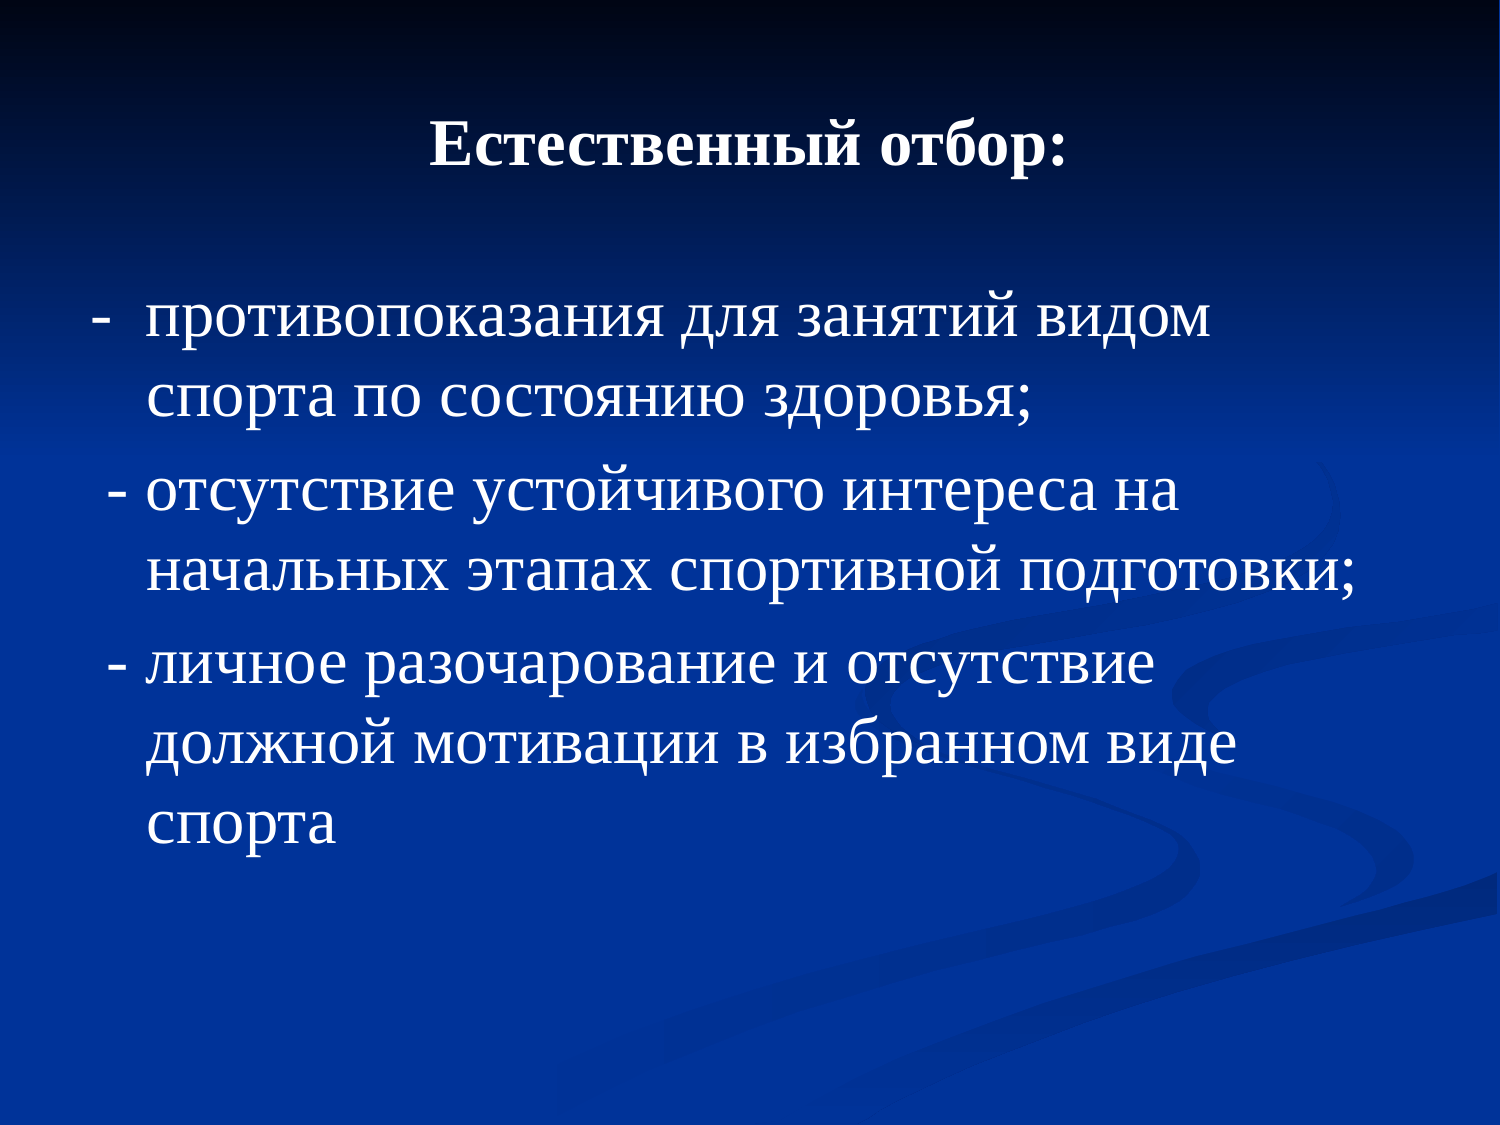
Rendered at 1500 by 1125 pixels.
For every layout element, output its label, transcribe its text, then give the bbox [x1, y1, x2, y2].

list - противопоказания для занятий видом спорта по состоянию здоровья; - отсутствие устойчивого интереса на начальных этапах спортивной подготовки; - личное разочарование и отсутствие должной мотивации в избранном виде спорта [74, 262, 1426, 1006]
title Естественный отбор: [74, 44, 1426, 233]
